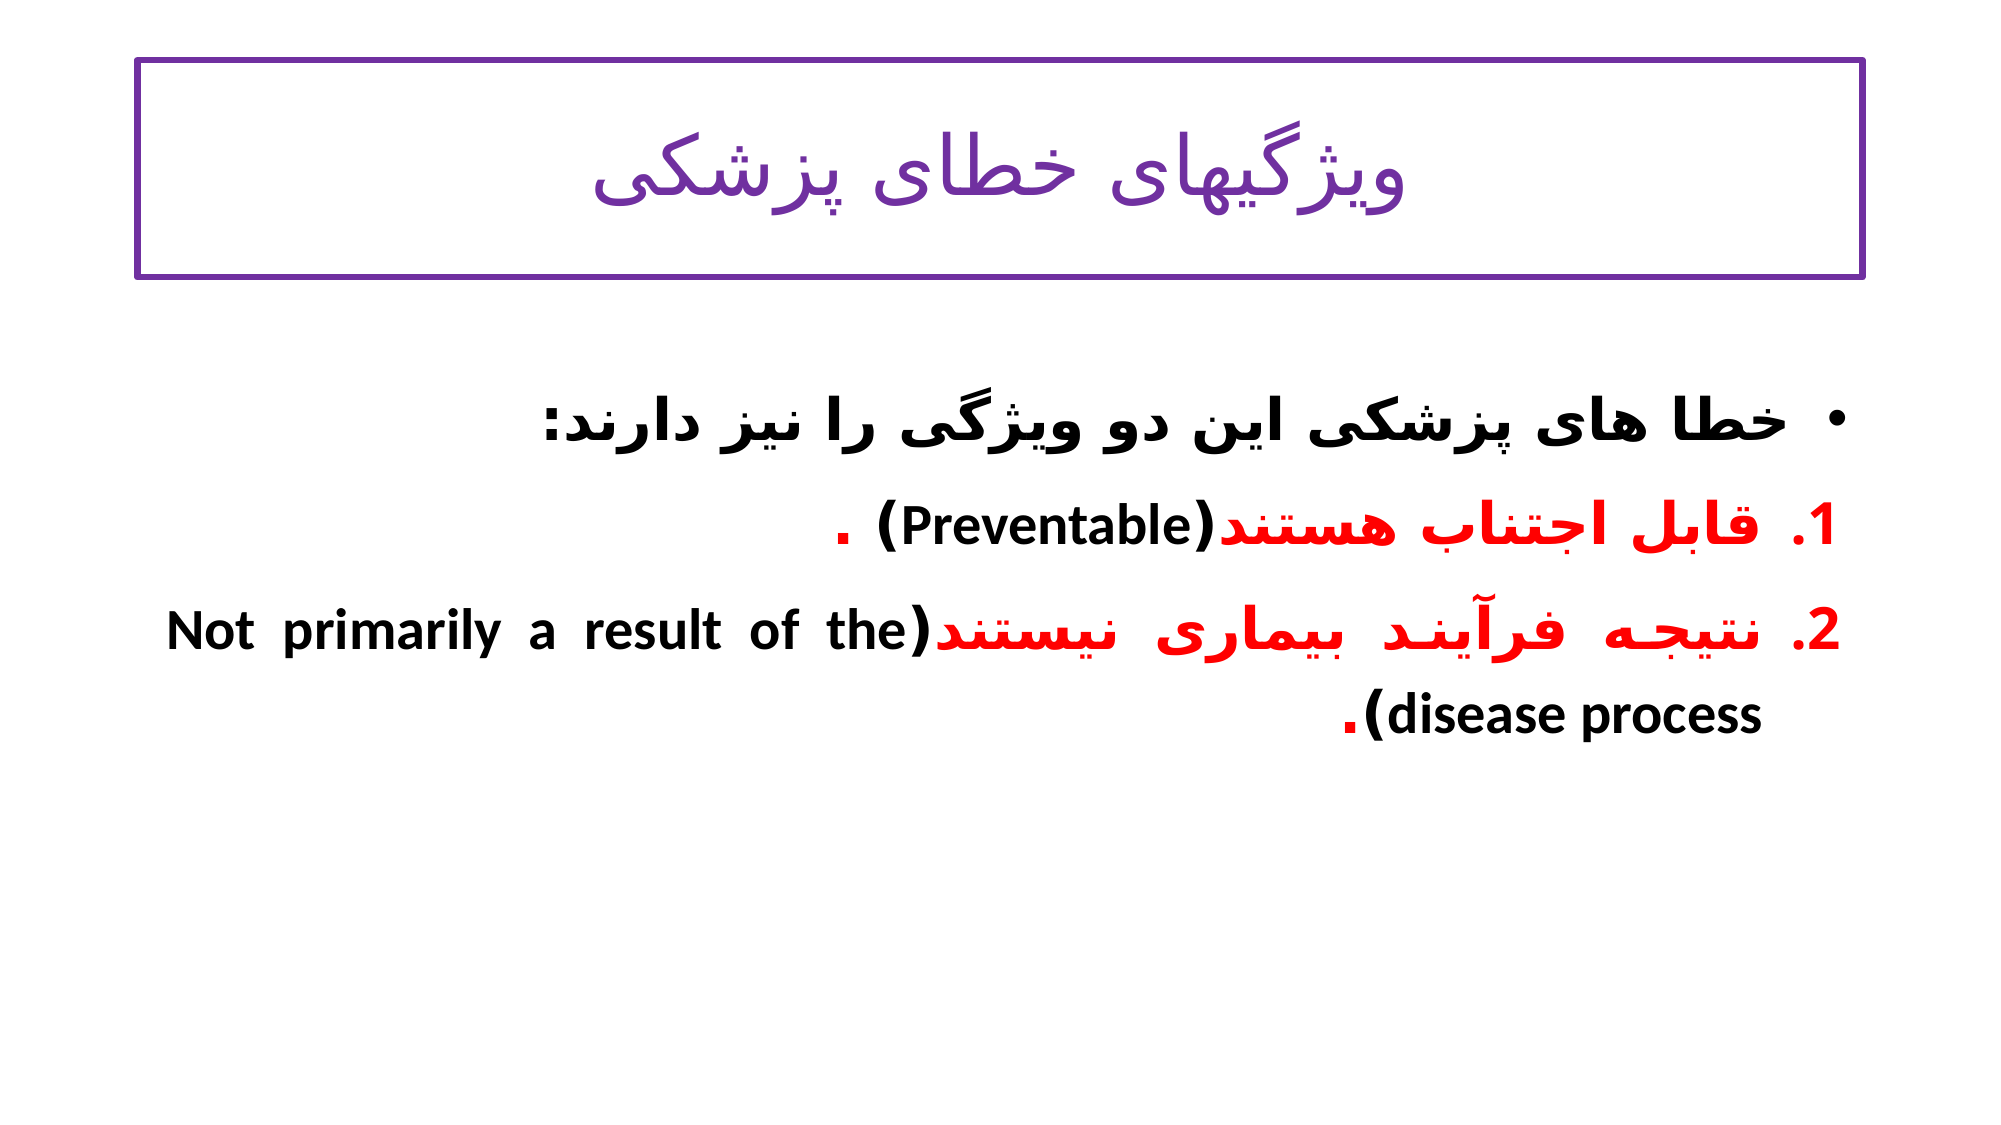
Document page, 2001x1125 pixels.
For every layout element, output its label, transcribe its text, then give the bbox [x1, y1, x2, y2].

list خطا های پزشکی این دو ویژگی را نیز دارند: قابل اجتناب هستند(Preventable) . نتیجه فرآیند بیماری نیستند(Not primarily a result of the disease process). [137, 360, 1863, 1014]
title ویژگیهای خطای پزشکی [134, 57, 1866, 280]
